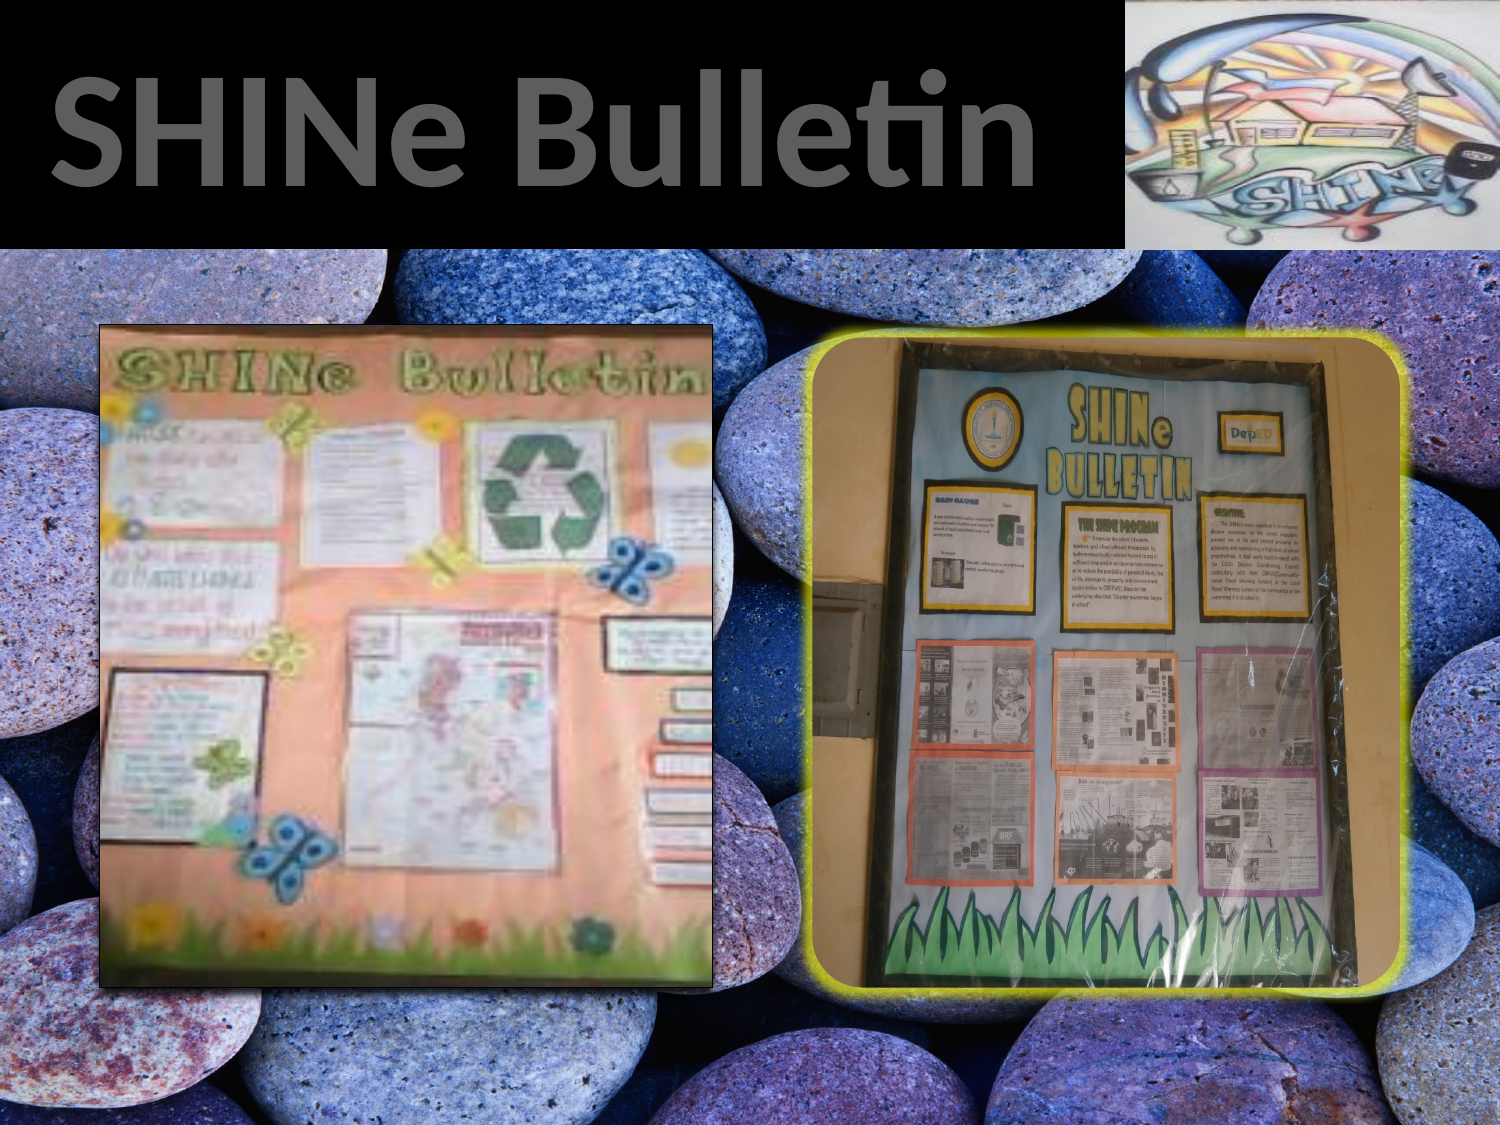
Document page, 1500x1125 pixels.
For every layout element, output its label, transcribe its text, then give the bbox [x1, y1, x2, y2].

picture [0, 0, 1500, 1125]
text_box SHINe Bulletin [0, 12, 1118, 228]
